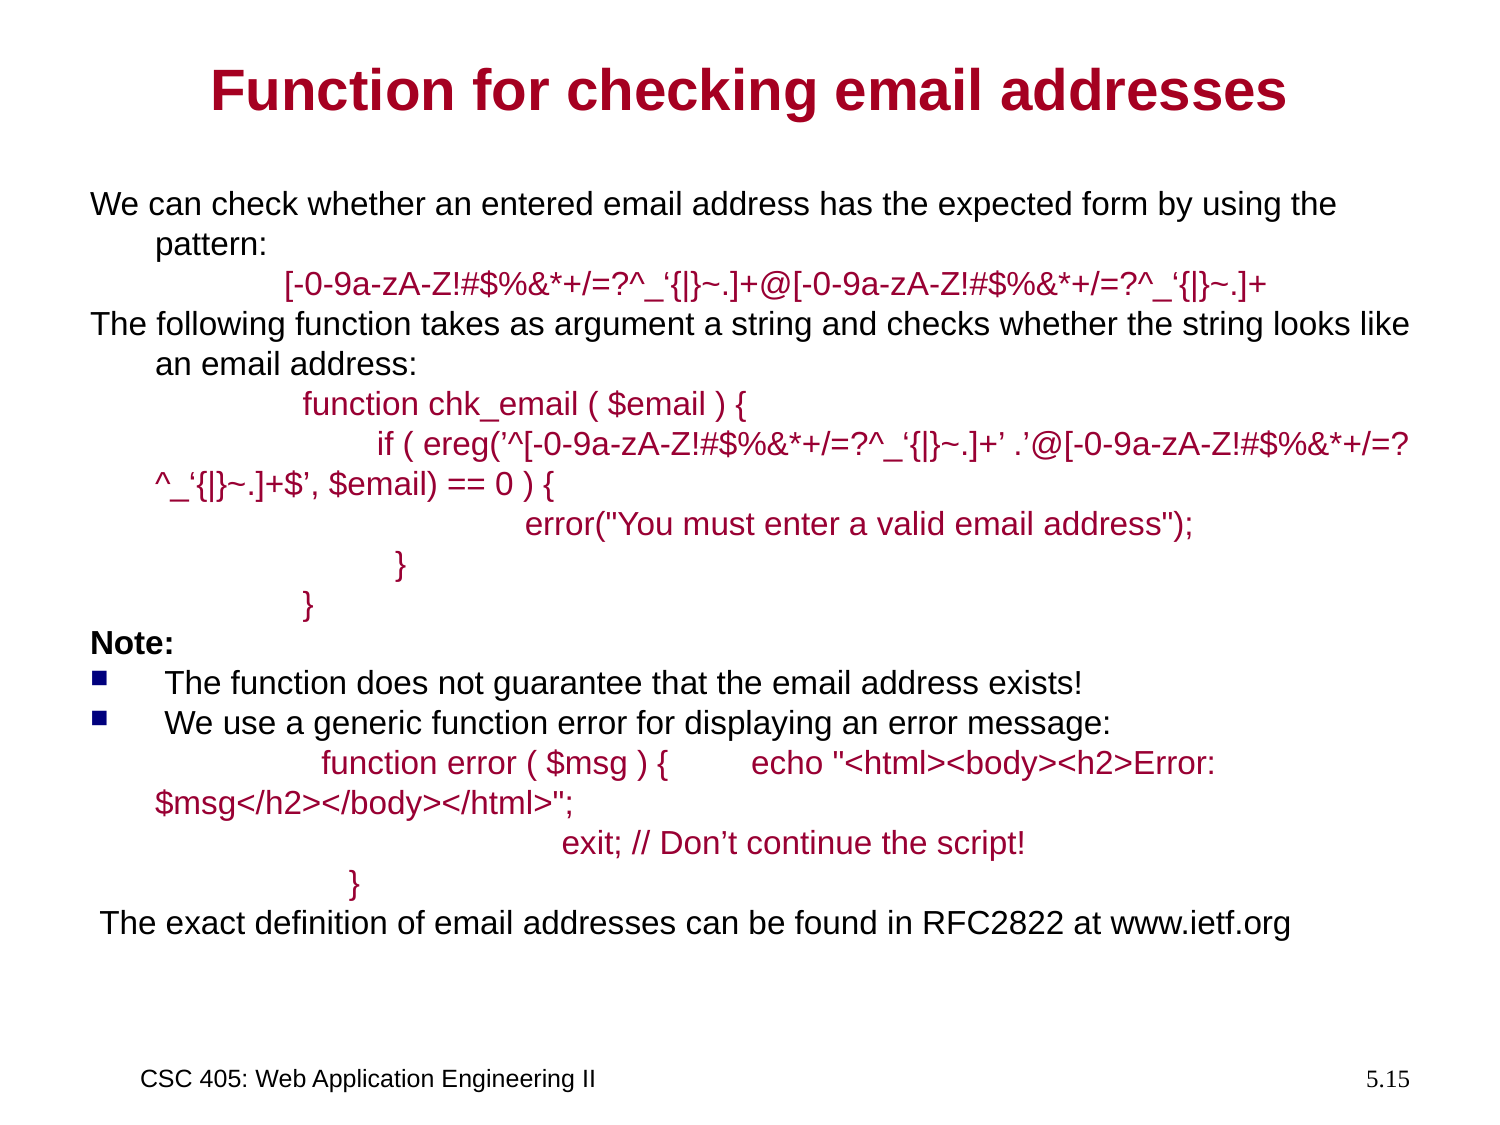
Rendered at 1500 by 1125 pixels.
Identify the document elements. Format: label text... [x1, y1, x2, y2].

list We can check whether an entered email address has the expected form by using the pattern: [-0-9a-zA-Z!#$%&*+/=?^_‘{|}~.]+@[-0-9a-zA-Z!#$%&*+/=?^_‘{|}~.]+ The following function takes as argument a string and checks whether the string looks like an email address: function chk_email ( $email ) { if ( ereg(’^[-0-9a-zA-Z!#$%&*+/=?^_‘{|}~.]+’ .’@[-0-9a-zA-Z!#$%&*+/=?^_‘{|}~.]+$’, $email) == 0 ) { error("You must enter a valid email address"); } } Note: The function does not guarantee that the email address exists! We use a generic function error for displaying an error message: function error ( $msg ) { echo "<html><body><h2>Error: $msg</h2></body></html>"; exit; // Don’t continue the script! } The exact definition of email addresses can be found in RFC2822 at www.ietf.org [74, 174, 1438, 1038]
title Function for checking email addresses [74, 12, 1426, 163]
footer CSC 405: Web Application Engineering II [37, 1024, 701, 1101]
slide_number 5.15 [1074, 1038, 1426, 1101]
